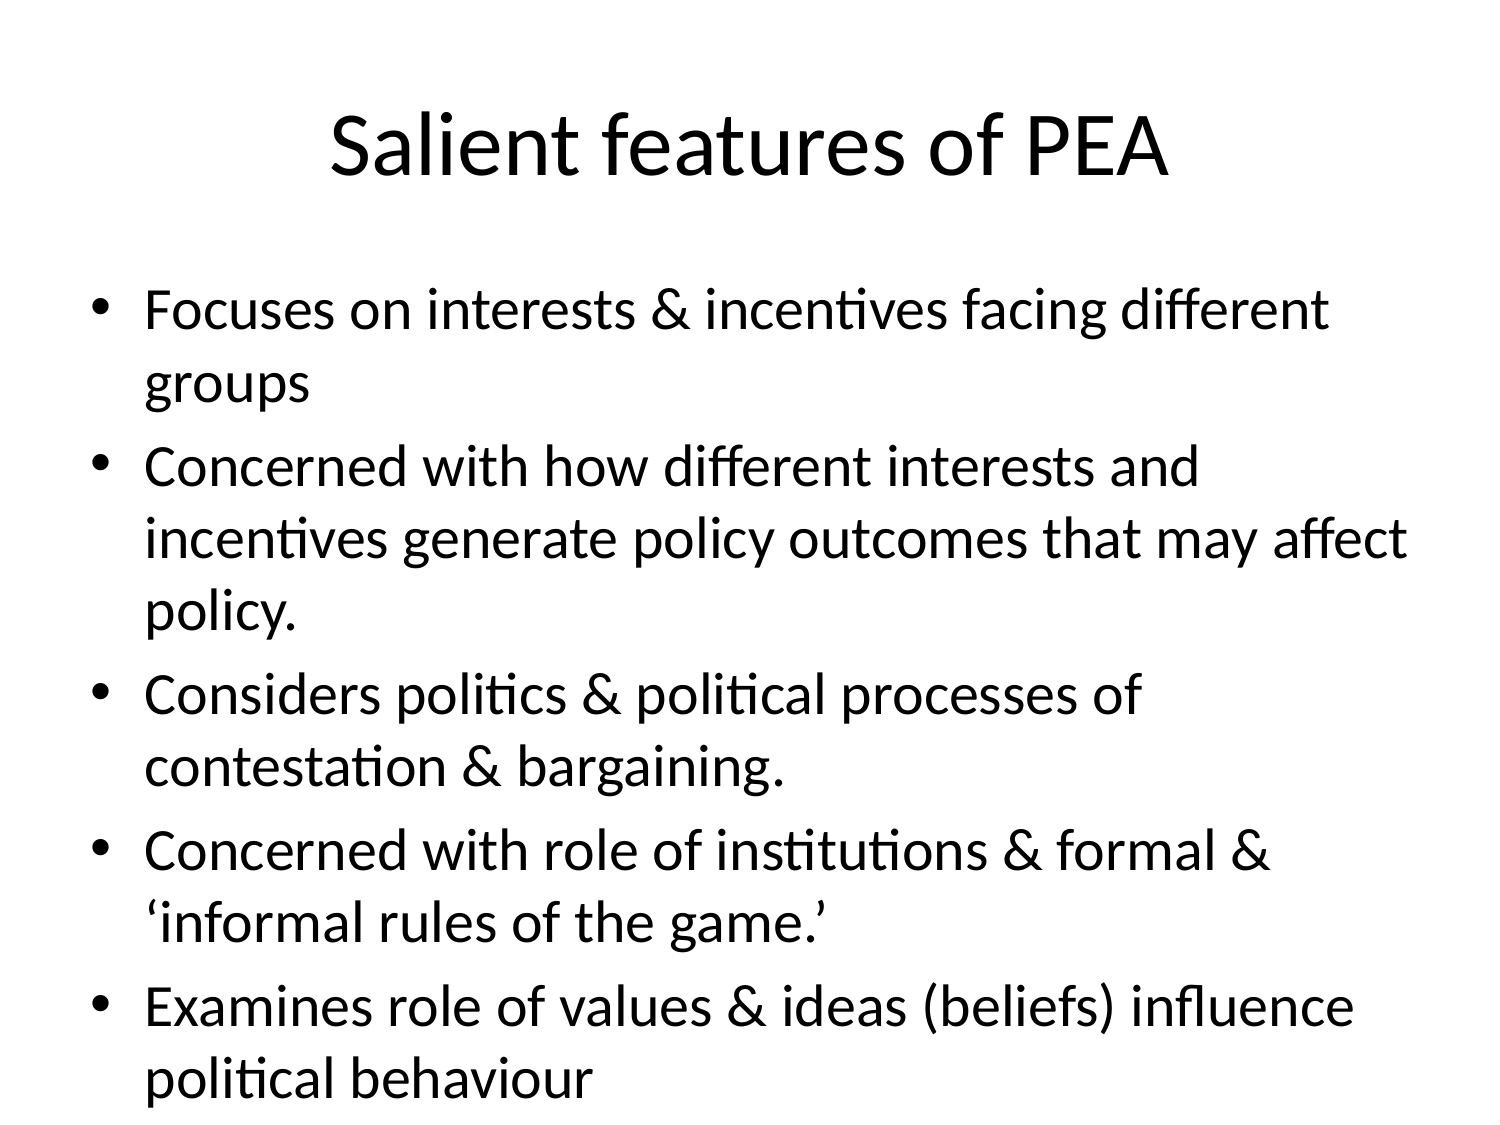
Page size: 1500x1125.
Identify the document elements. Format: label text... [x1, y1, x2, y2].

title Salient features of PEA [75, 45, 1425, 233]
list Focuses on interests & incentives facing different groups Concerned with how different interests and incentives generate policy outcomes that may affect policy. Considers politics & political processes of contestation & bargaining. Concerned with role of institutions & formal & ‘informal rules of the game.’ Examines role of values & ideas (beliefs) influence political behaviour [75, 262, 1425, 1125]
